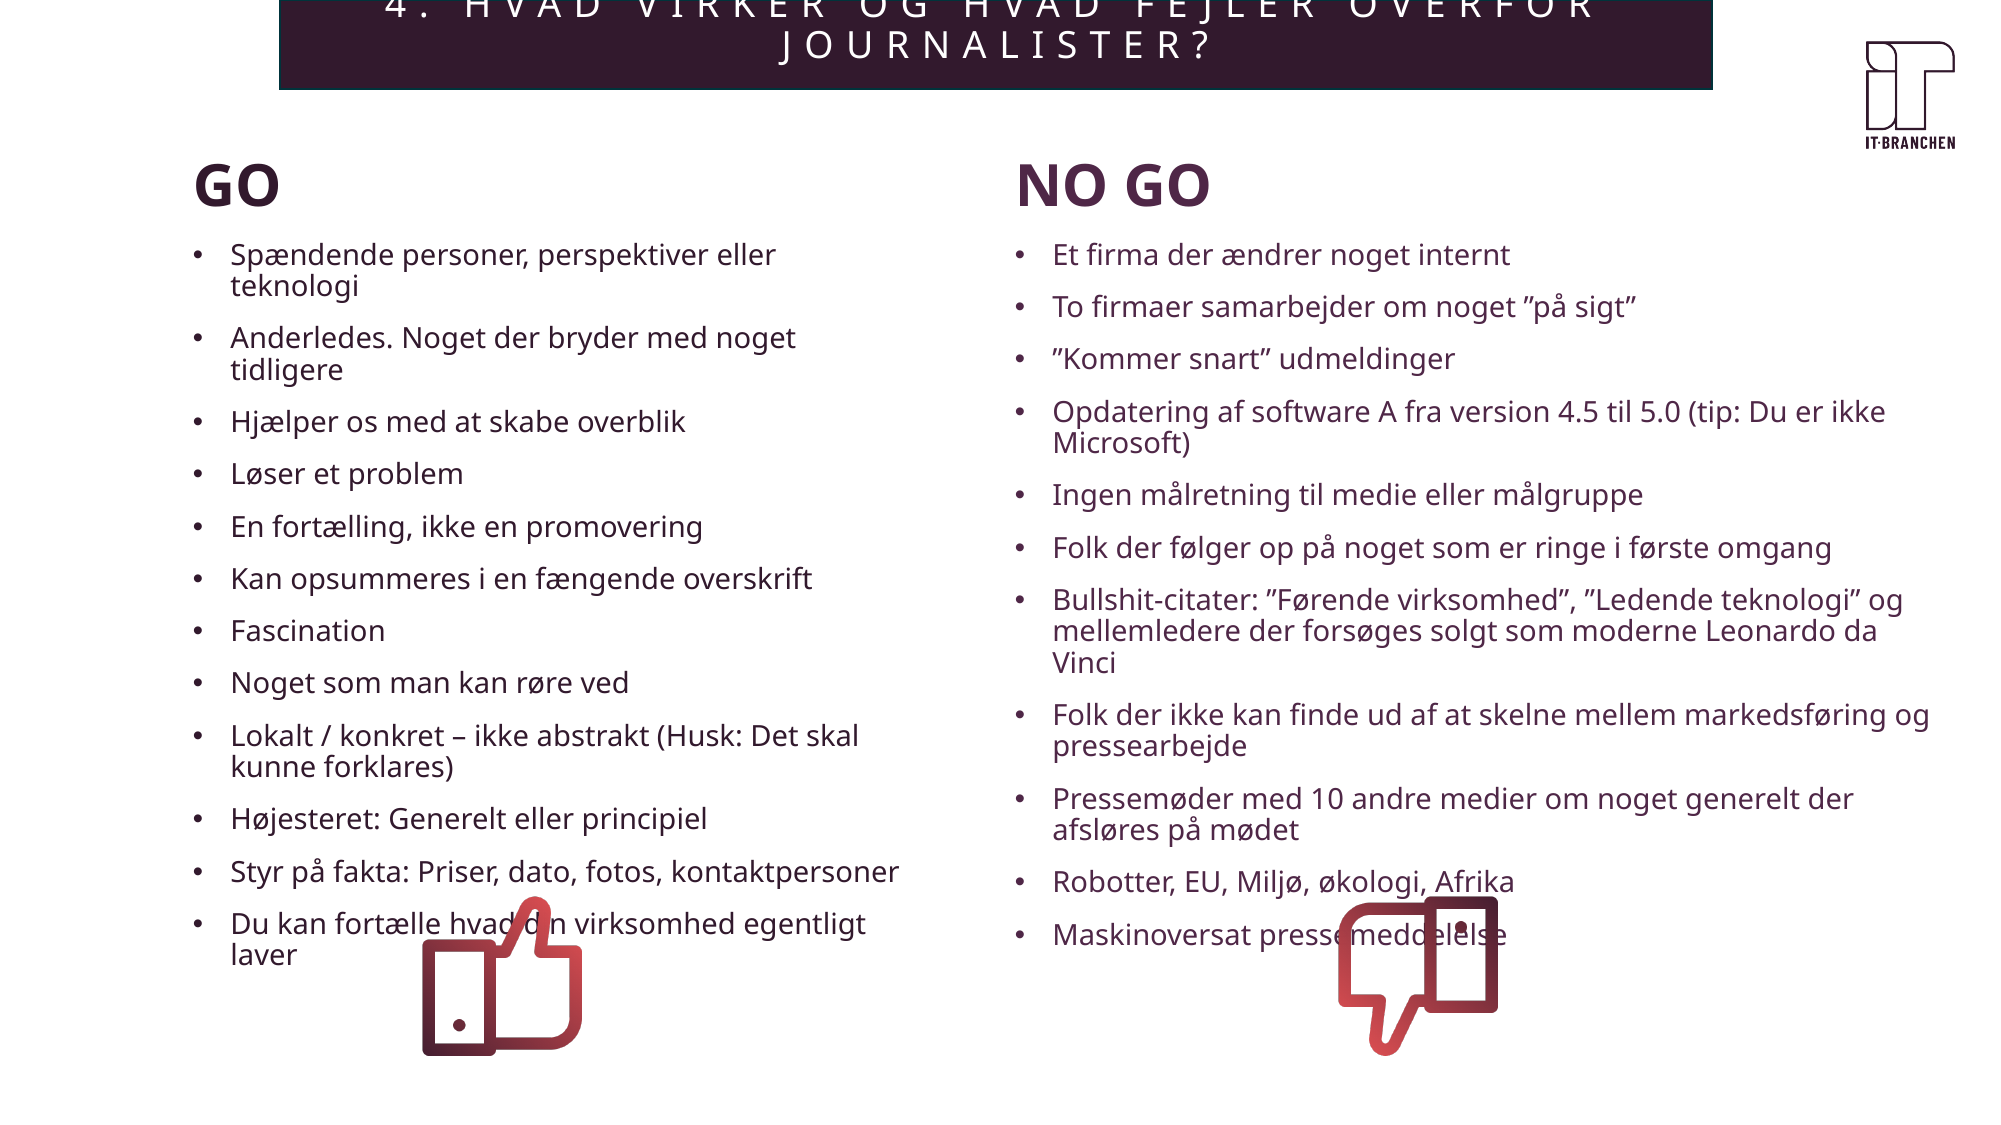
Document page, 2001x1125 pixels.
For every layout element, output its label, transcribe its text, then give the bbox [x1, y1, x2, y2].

picture [1866, 41, 1955, 149]
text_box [178, 148, 1950, 1074]
text_box [279, 0, 1713, 90]
title 4. HVAD VIRKER OG HVAD FEJLER OVERFOR JOURNALISTER? [288, 15, 1702, 74]
